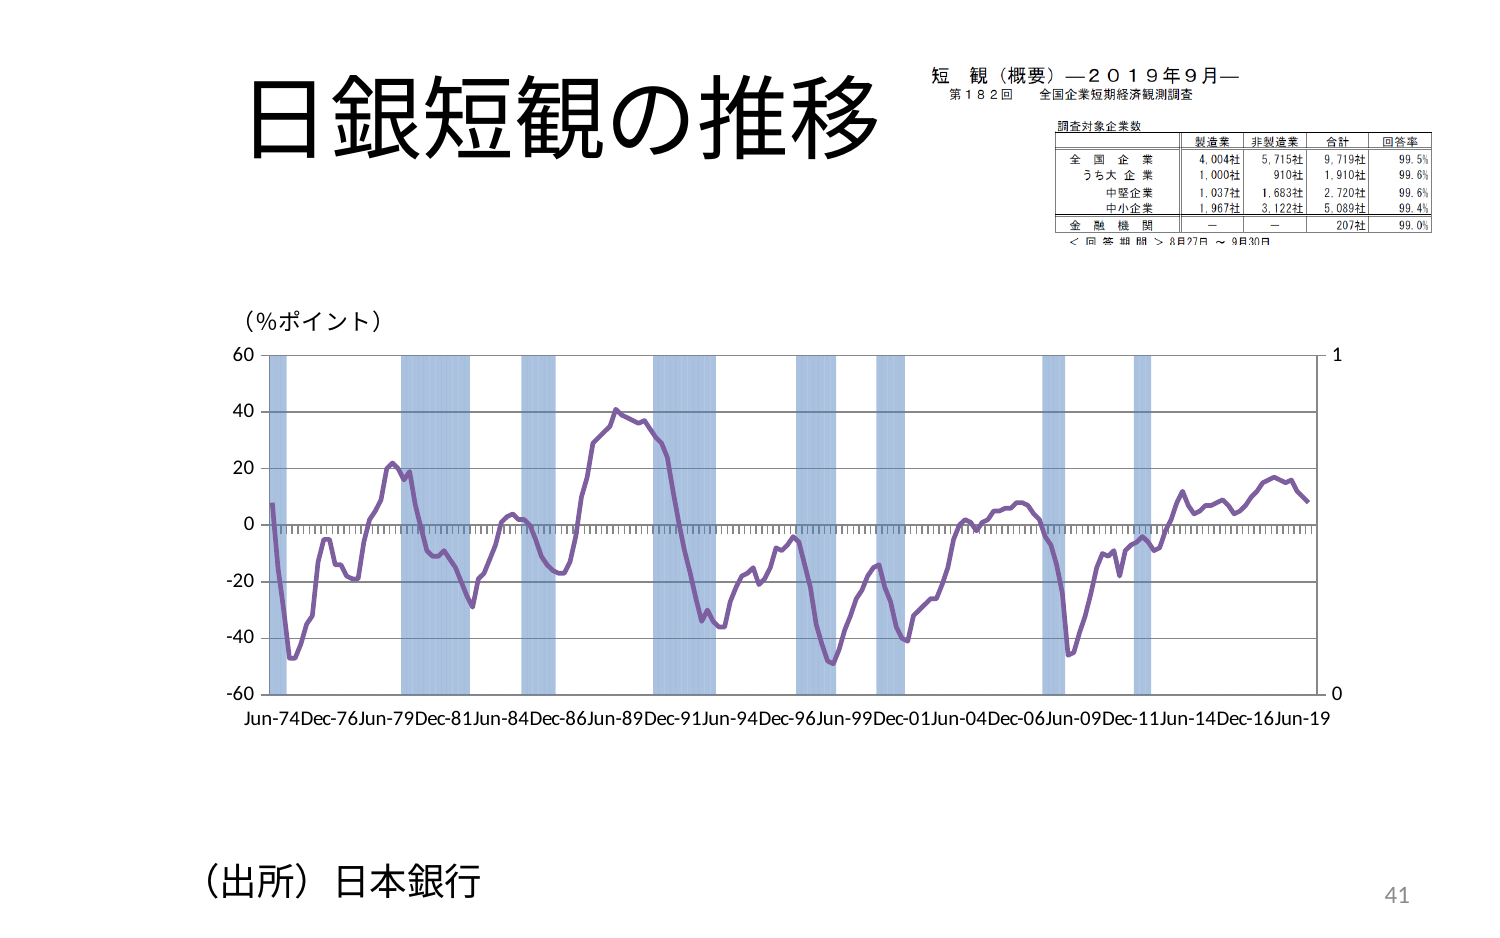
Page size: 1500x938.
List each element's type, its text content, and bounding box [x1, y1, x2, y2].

slide_number 41 [1074, 868, 1425, 919]
text_box （出所）日本銀行 [167, 850, 703, 911]
title 日銀短観の推移 [75, 37, 1046, 194]
picture [915, 55, 1454, 245]
chart [167, 279, 1359, 800]
